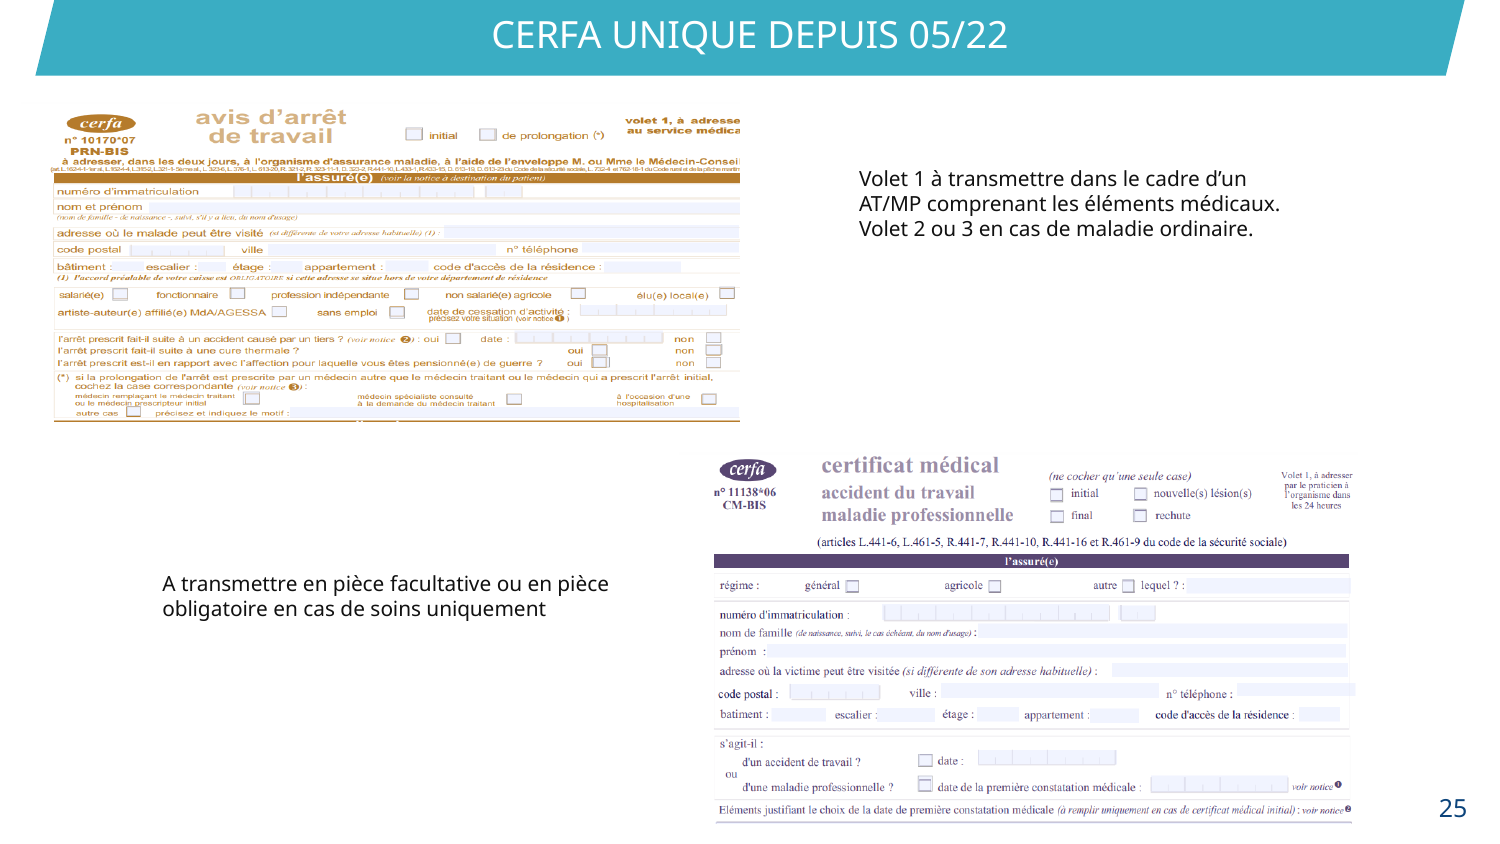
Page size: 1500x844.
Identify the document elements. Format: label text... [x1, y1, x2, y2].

text_box Volet 1 à transmettre dans le cadre d’un AT/MP comprenant les éléments médicaux. Volet 2 ou 3 en cas de maladie ordinaire. [844, 158, 1306, 249]
list CERFA UNIQUE DEPUIS 05/22 [53, 3, 1447, 74]
picture [21, 102, 741, 423]
slide_number 25 [1402, 787, 1483, 833]
text_box A transmettre en pièce facultative ou en pièce obligatoire en cas de soins uniquement [147, 563, 644, 629]
picture [678, 452, 1358, 825]
